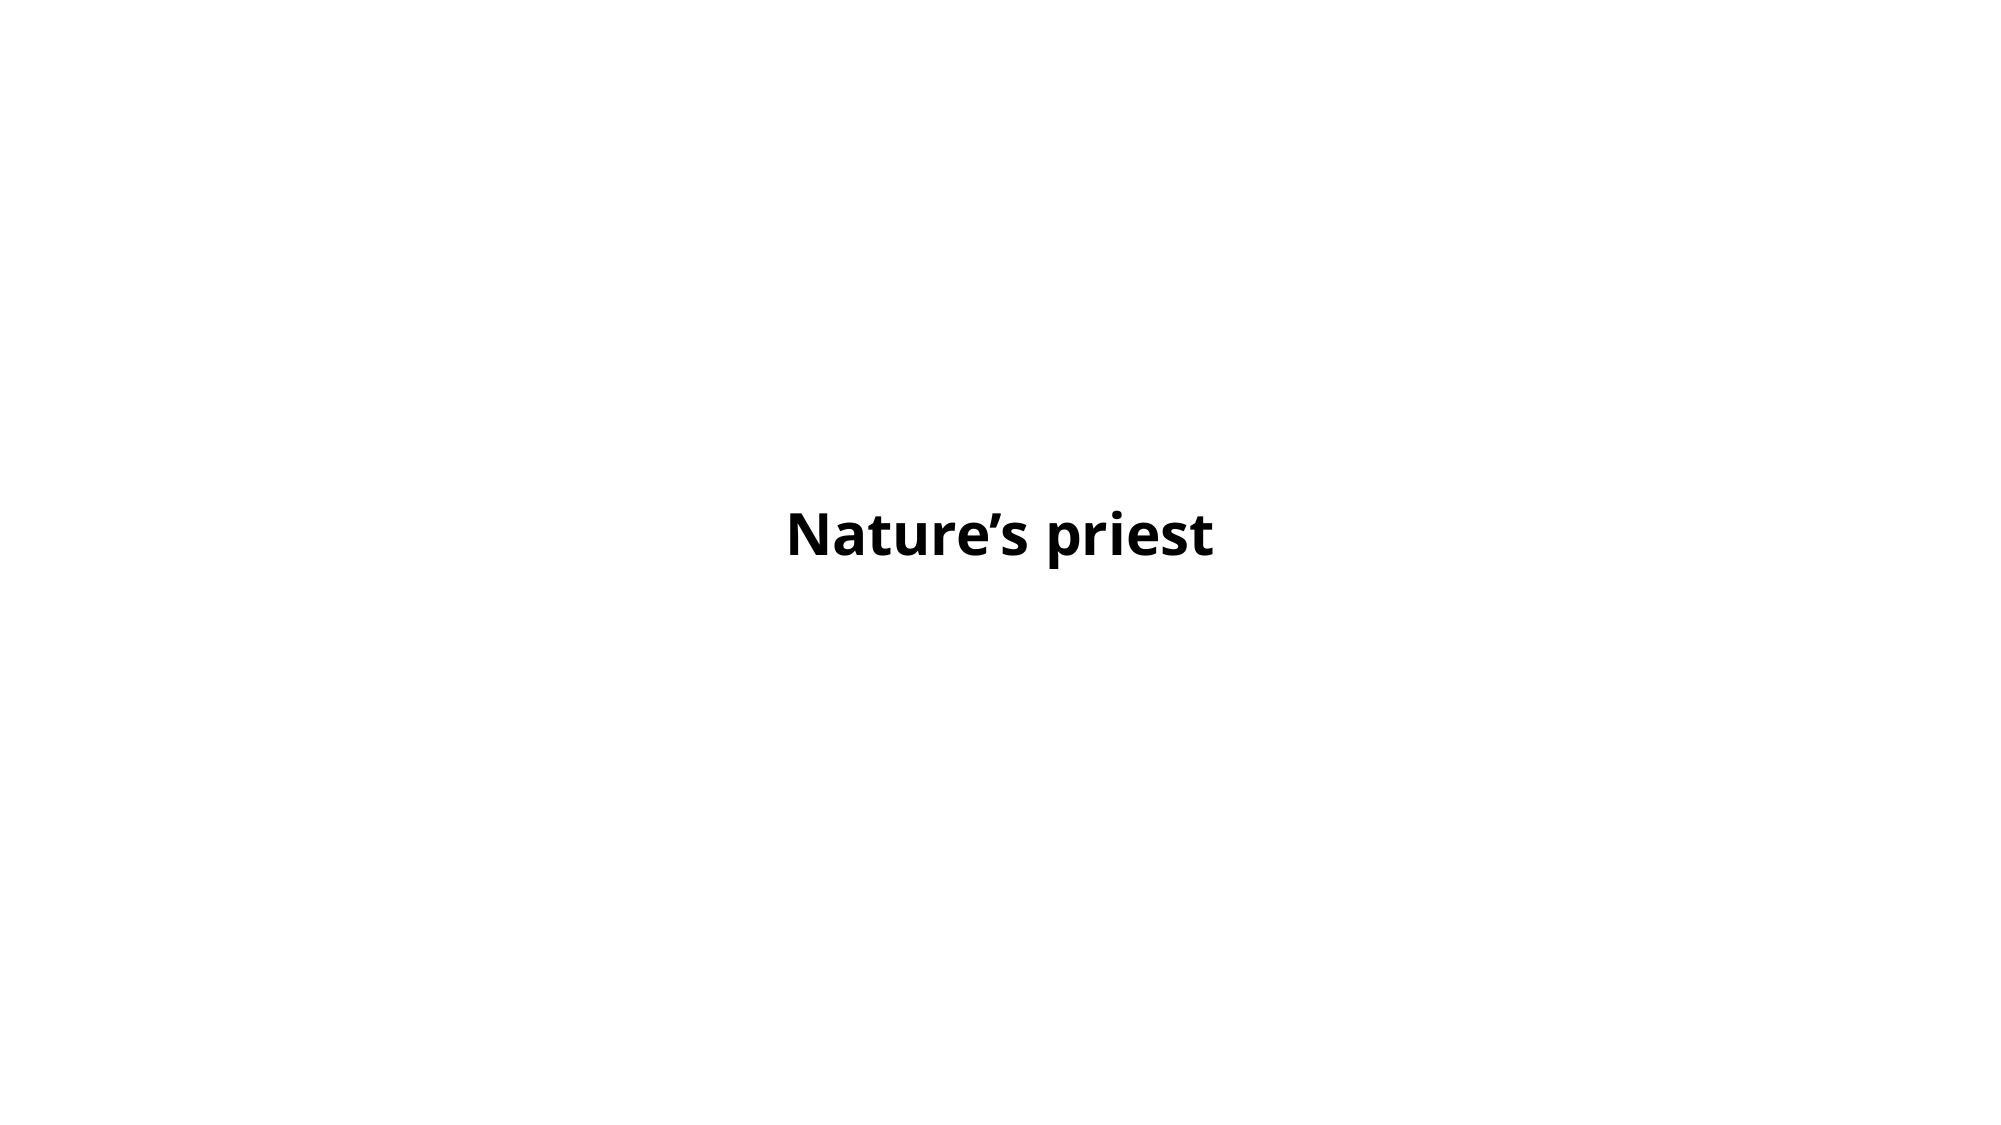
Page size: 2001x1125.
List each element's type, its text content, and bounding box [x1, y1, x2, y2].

title Nature’s priest [249, 184, 1750, 576]
